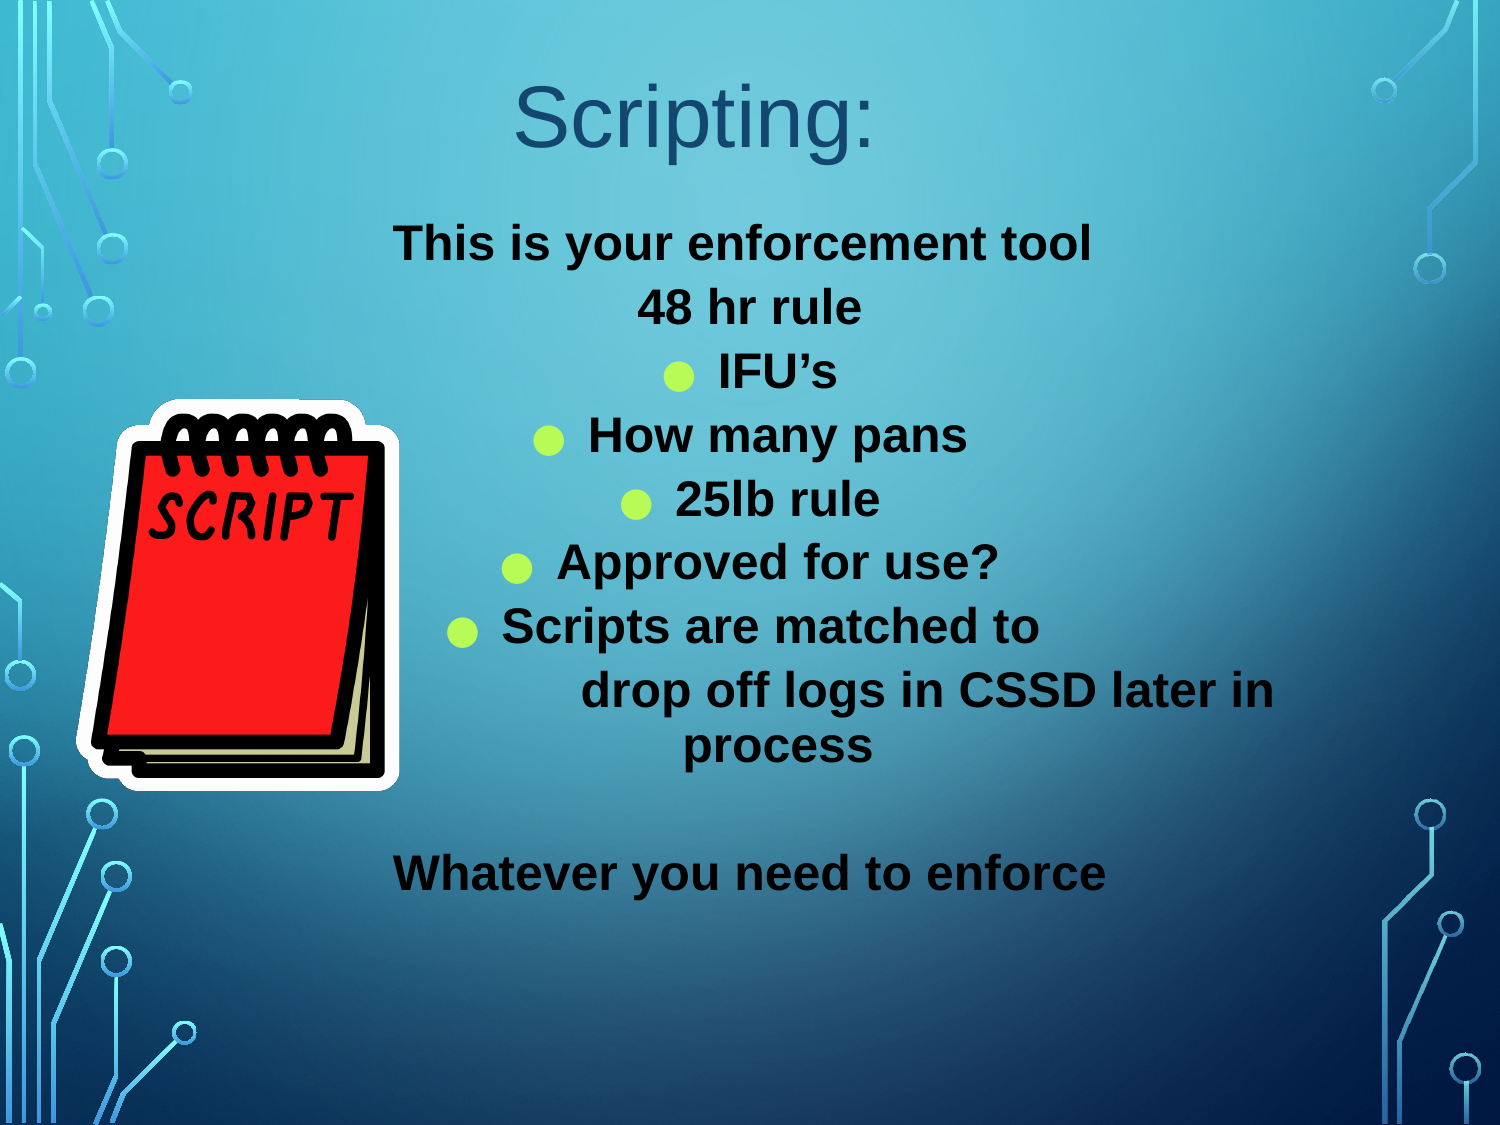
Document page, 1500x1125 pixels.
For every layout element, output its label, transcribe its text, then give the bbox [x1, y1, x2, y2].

title Scripting: [37, 37, 1353, 188]
list This is your enforcement tool 48 hr rule IFU’s How many pans 25lb rule Approved for use? Scripts are matched to drop off logs in CSSD later in process Whatever you need to enforce [140, 209, 1360, 791]
picture [37, 399, 438, 791]
